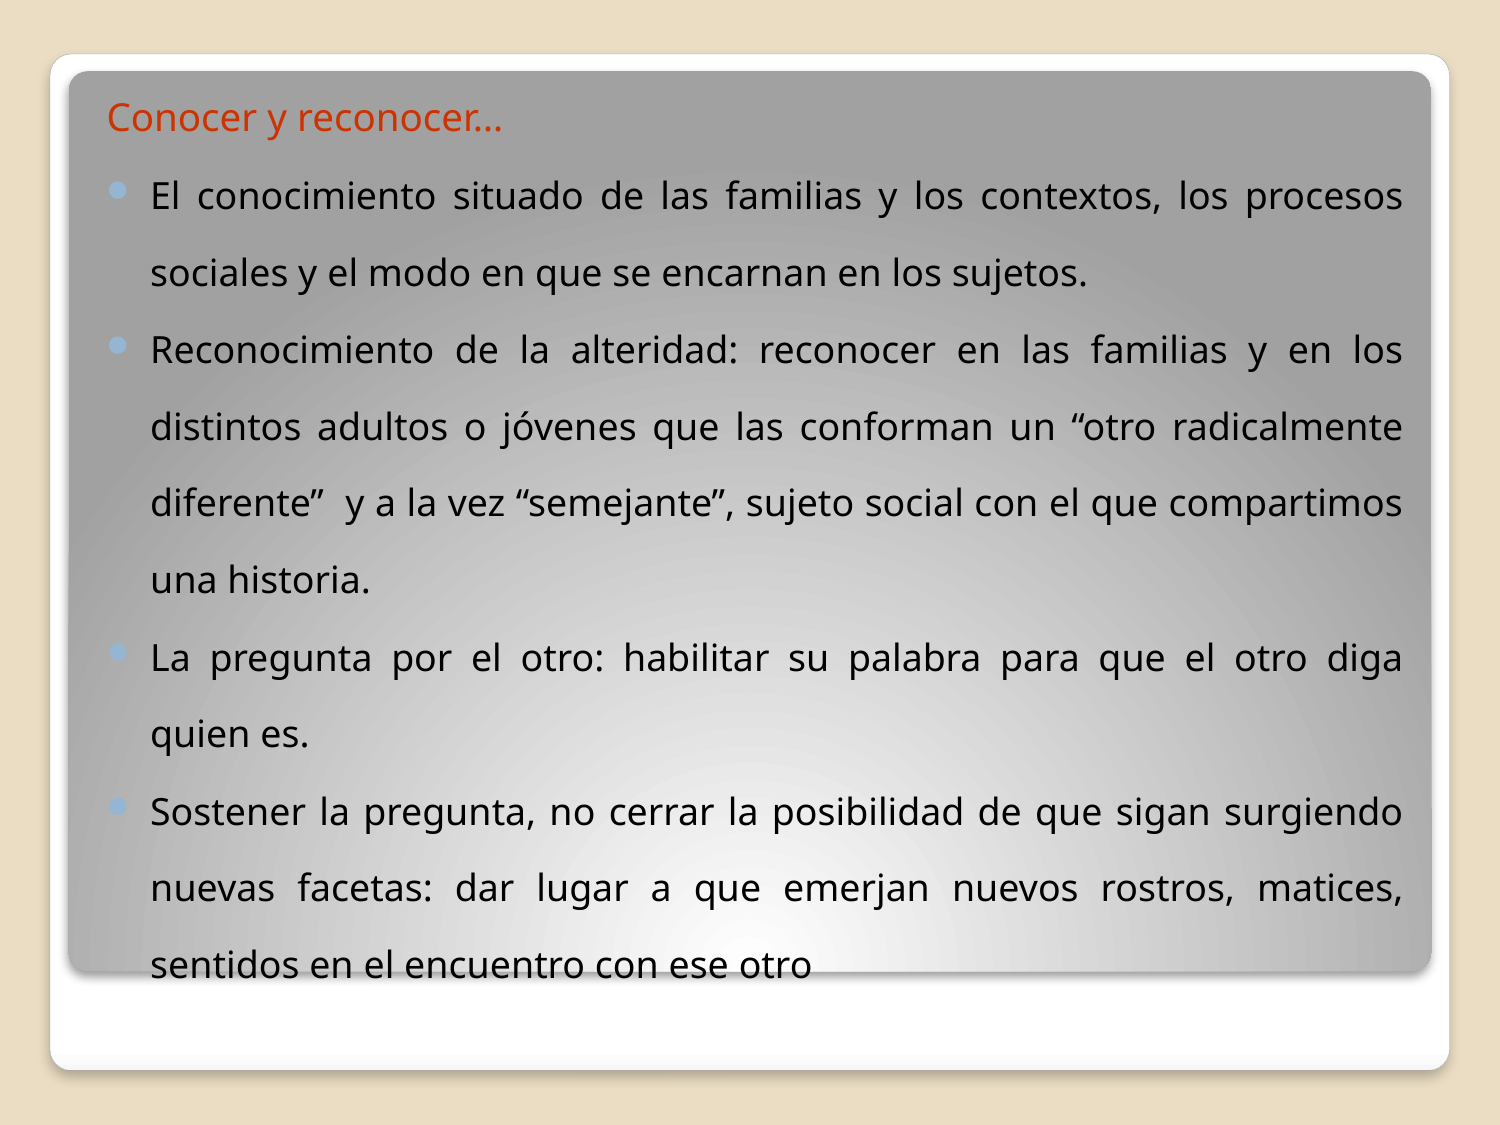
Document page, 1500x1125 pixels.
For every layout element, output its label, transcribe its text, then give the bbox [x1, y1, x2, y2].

list Conocer y reconocer… El conocimiento situado de las familias y los contextos, los procesos sociales y el modo en que se encarnan en los sujetos. Reconocimiento de la alteridad: reconocer en las familias y en los distintos adultos o jóvenes que las conforman un “otro radicalmente diferente” y a la vez “semejante”, sujeto social con el que compartimos una historia. La pregunta por el otro: habilitar su palabra para que el otro diga quien es. Sostener la pregunta, no cerrar la posibilidad de que sigan surgiendo nuevas facetas: dar lugar a que emerjan nuevos rostros, matices, sentidos en el encuentro con ese otro [76, 78, 1420, 1000]
